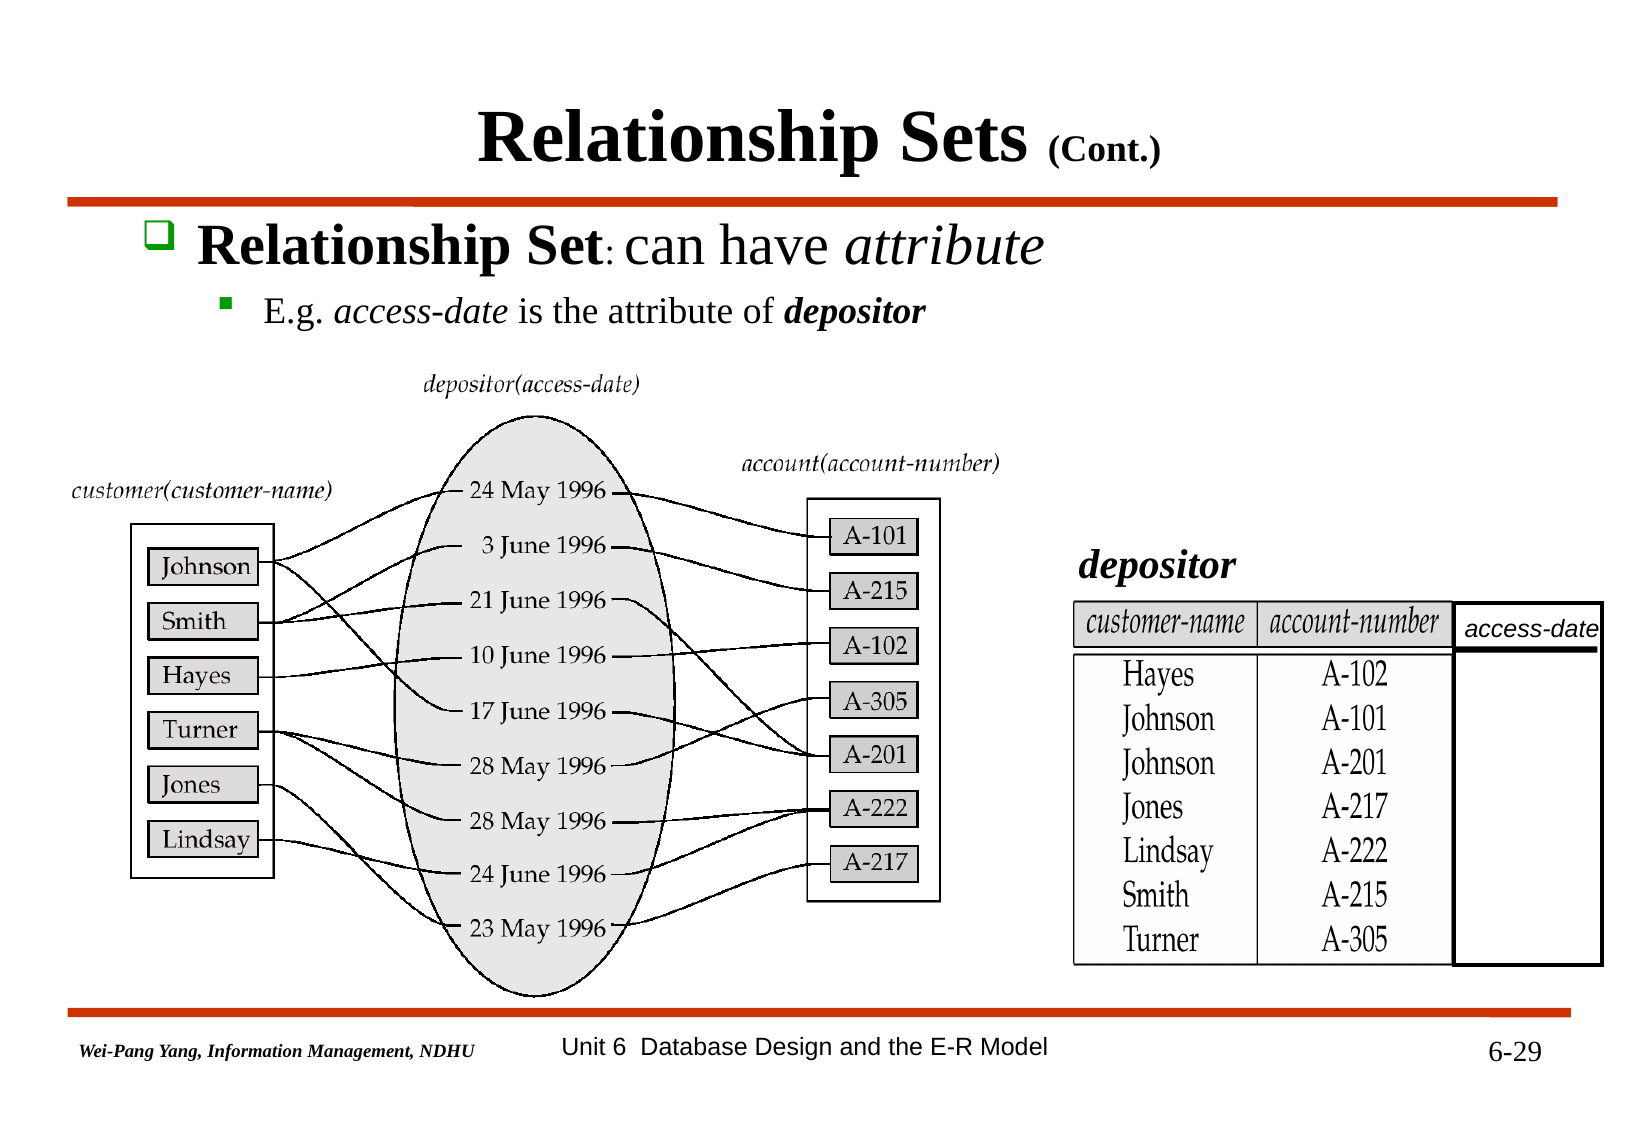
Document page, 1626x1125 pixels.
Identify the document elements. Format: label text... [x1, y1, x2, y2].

title Relationship Sets (Cont.) [148, 62, 1490, 198]
text_box [1462, 650, 1603, 966]
picture [67, 361, 1008, 1002]
text_box access-date [1462, 604, 1625, 650]
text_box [1020, 523, 1458, 971]
list Relationship Set: can have attribute E.g. access-date is the attribute of depositor [126, 198, 1568, 379]
footer Unit 6 Database Design and the E-R Model [439, 1023, 1186, 1099]
slide_number 6-29 [1218, 1025, 1558, 1100]
